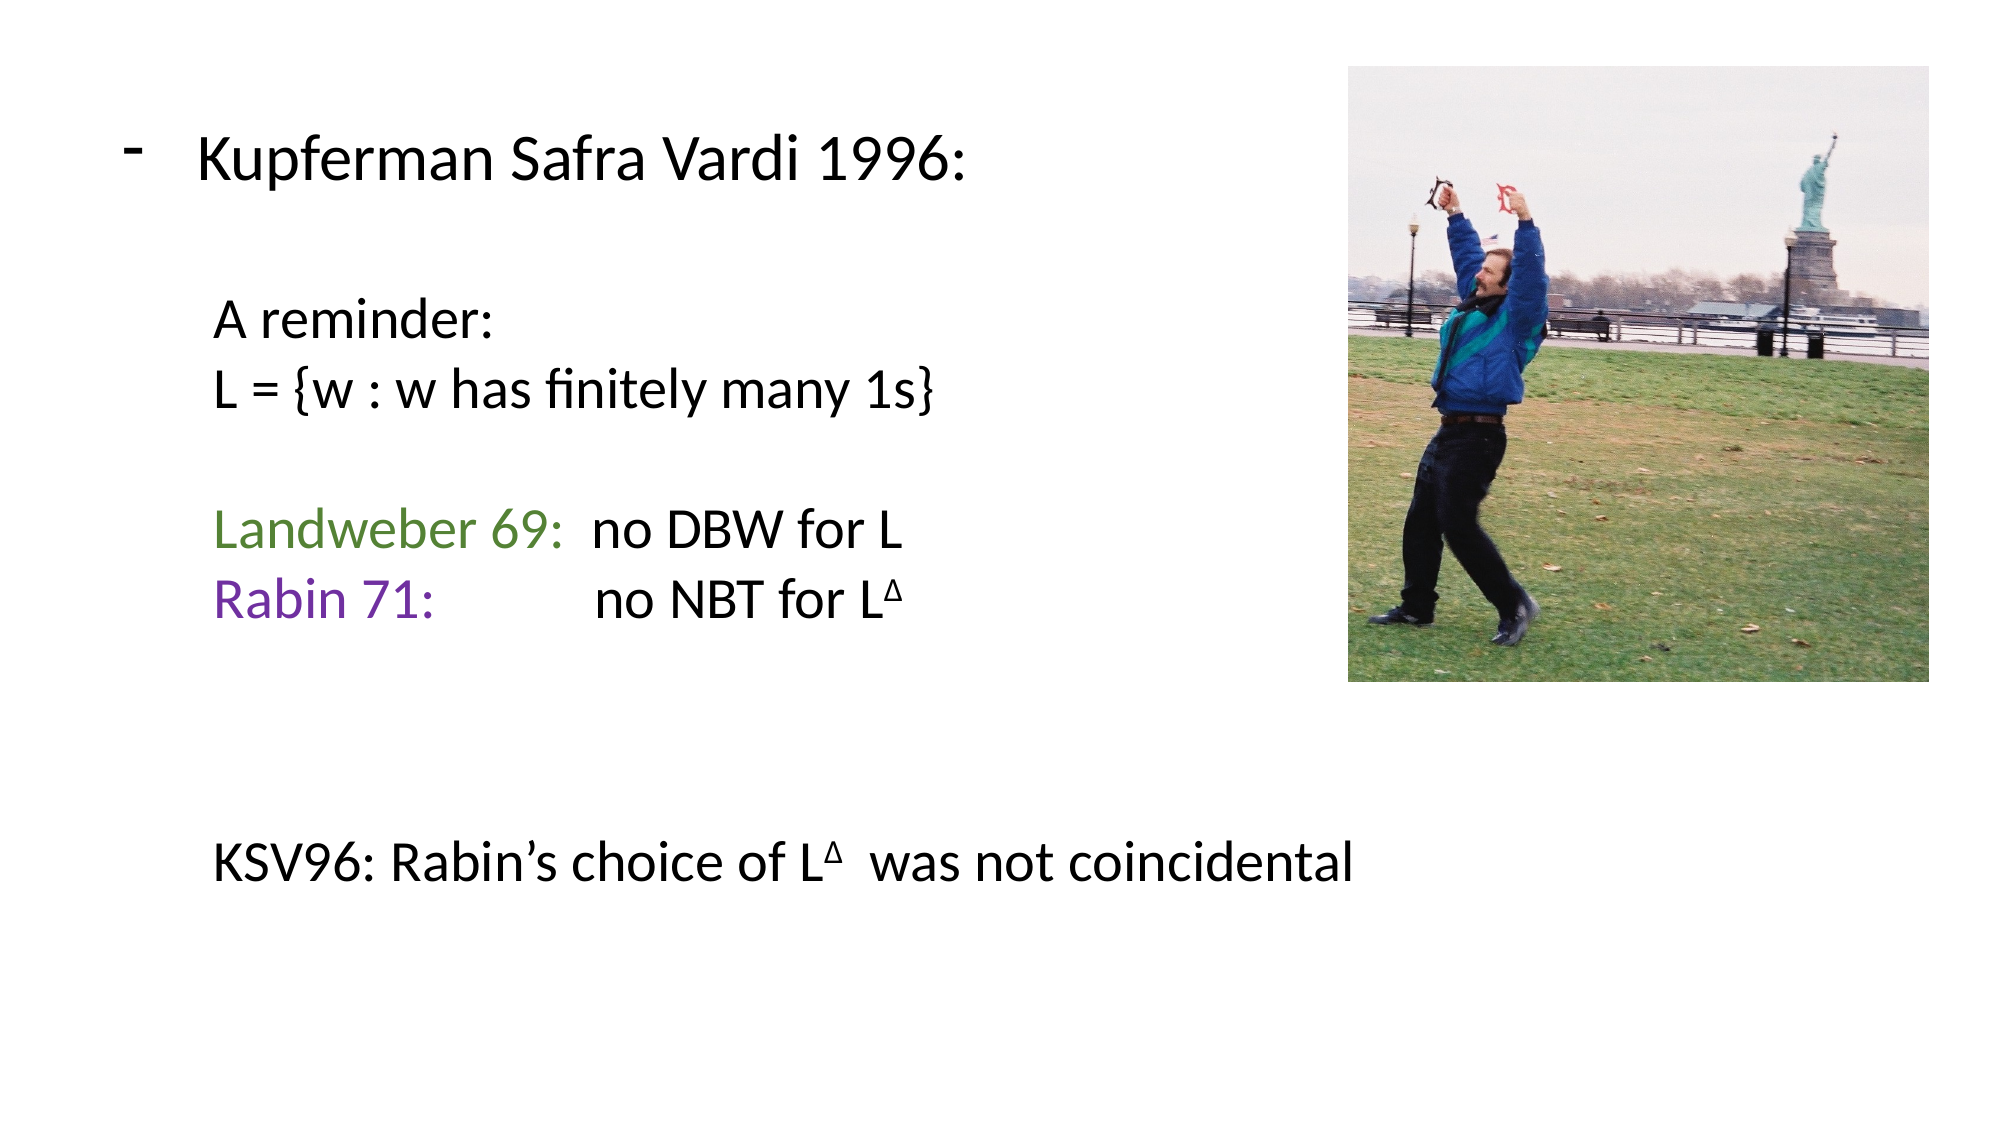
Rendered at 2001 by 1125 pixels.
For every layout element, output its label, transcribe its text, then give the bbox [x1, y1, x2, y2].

text_box Kupferman Safra Vardi 1996: [107, 106, 1348, 202]
picture [1348, 66, 1929, 682]
text_box A reminder: L = {w : w has finitely many 1s} Landweber 69: no DBW for L Rabin 71: no NBT for L∆ [199, 272, 1073, 778]
text_box KSV96: Rabin’s choice of L∆ was not coincidental [199, 815, 1535, 901]
